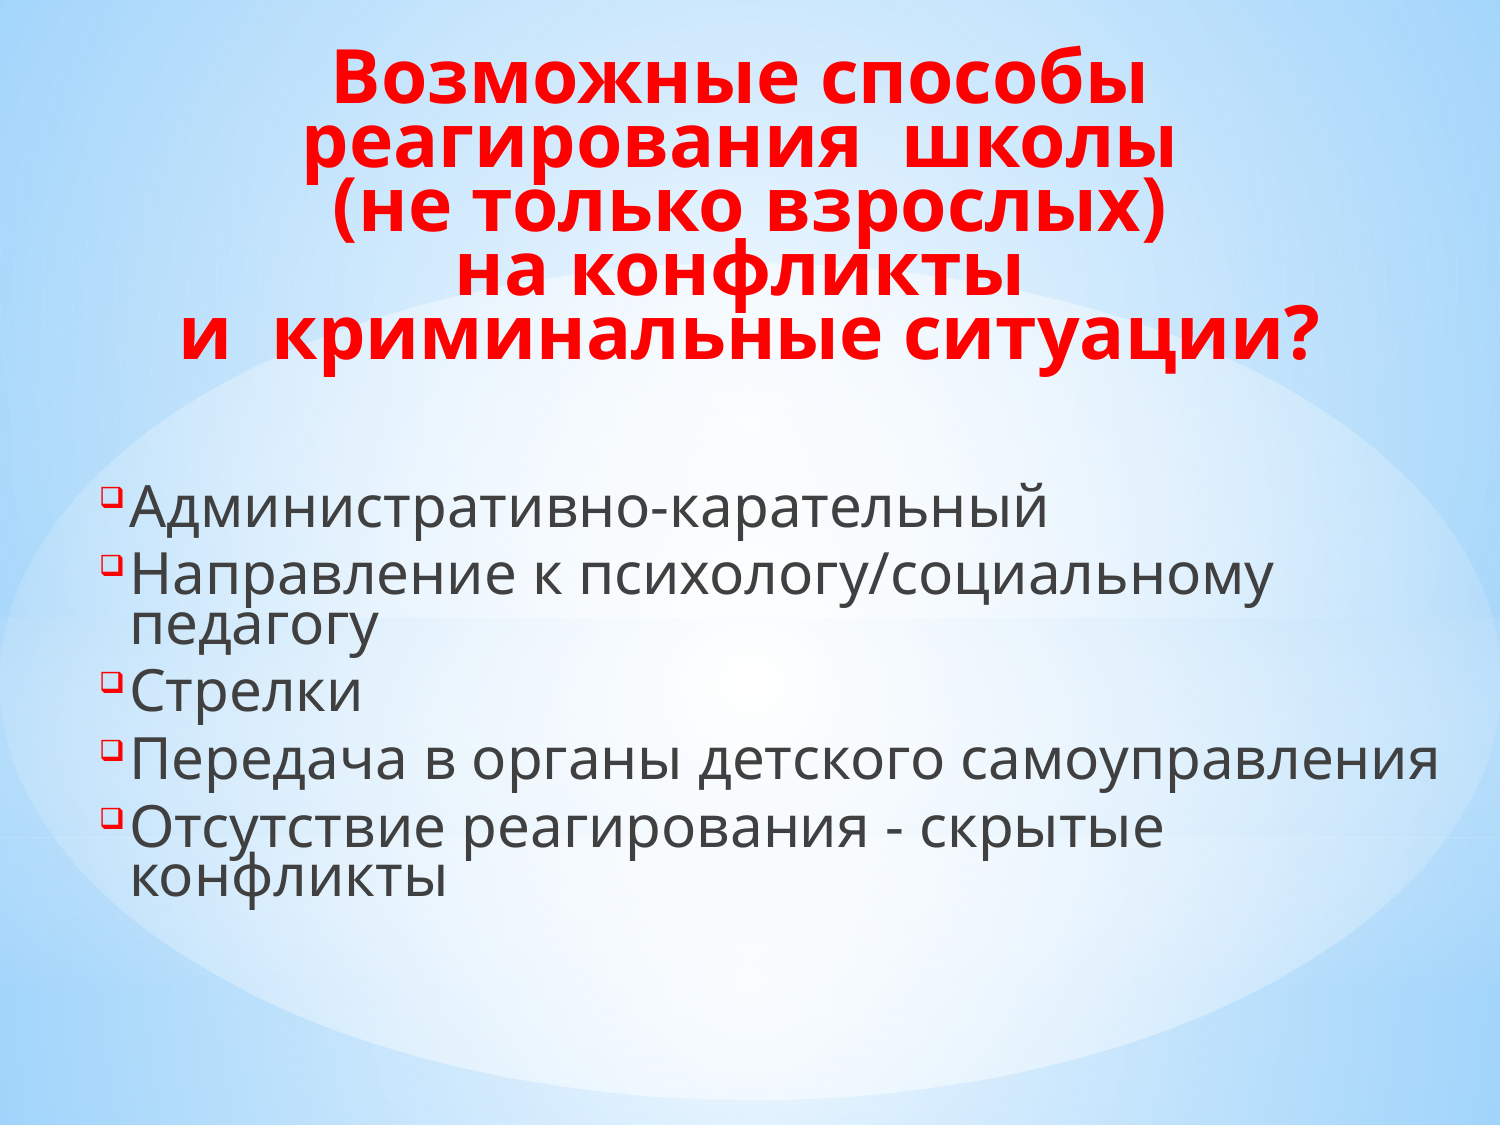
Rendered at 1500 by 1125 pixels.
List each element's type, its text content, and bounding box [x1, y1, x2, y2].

title Возможные способы реагирования школы (не только взрослых) на конфликты и криминальные ситуации? [41, 45, 1459, 468]
list Административно-карательный Направление к психологу/социальному педагогу Стрелки Передача в органы детского самоуправления Отсутствие реагирования - скрытые конфликты [76, 479, 1459, 1061]
